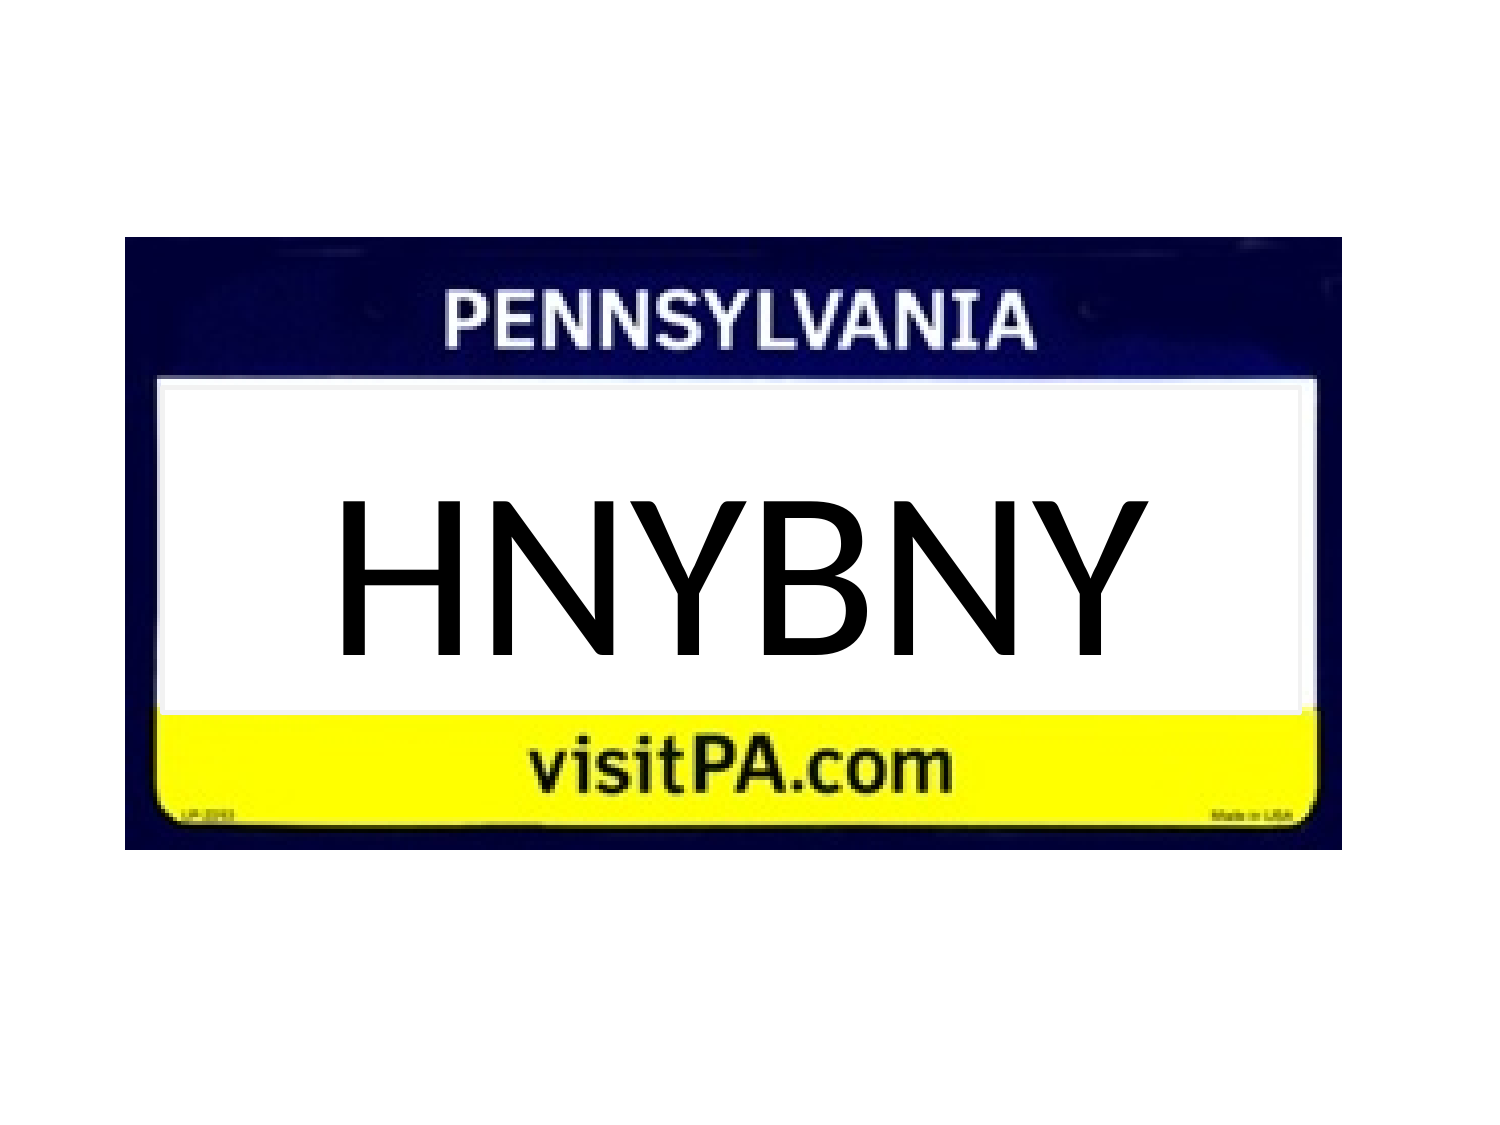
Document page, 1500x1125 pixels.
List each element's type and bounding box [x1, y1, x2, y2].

picture [124, 237, 1343, 851]
